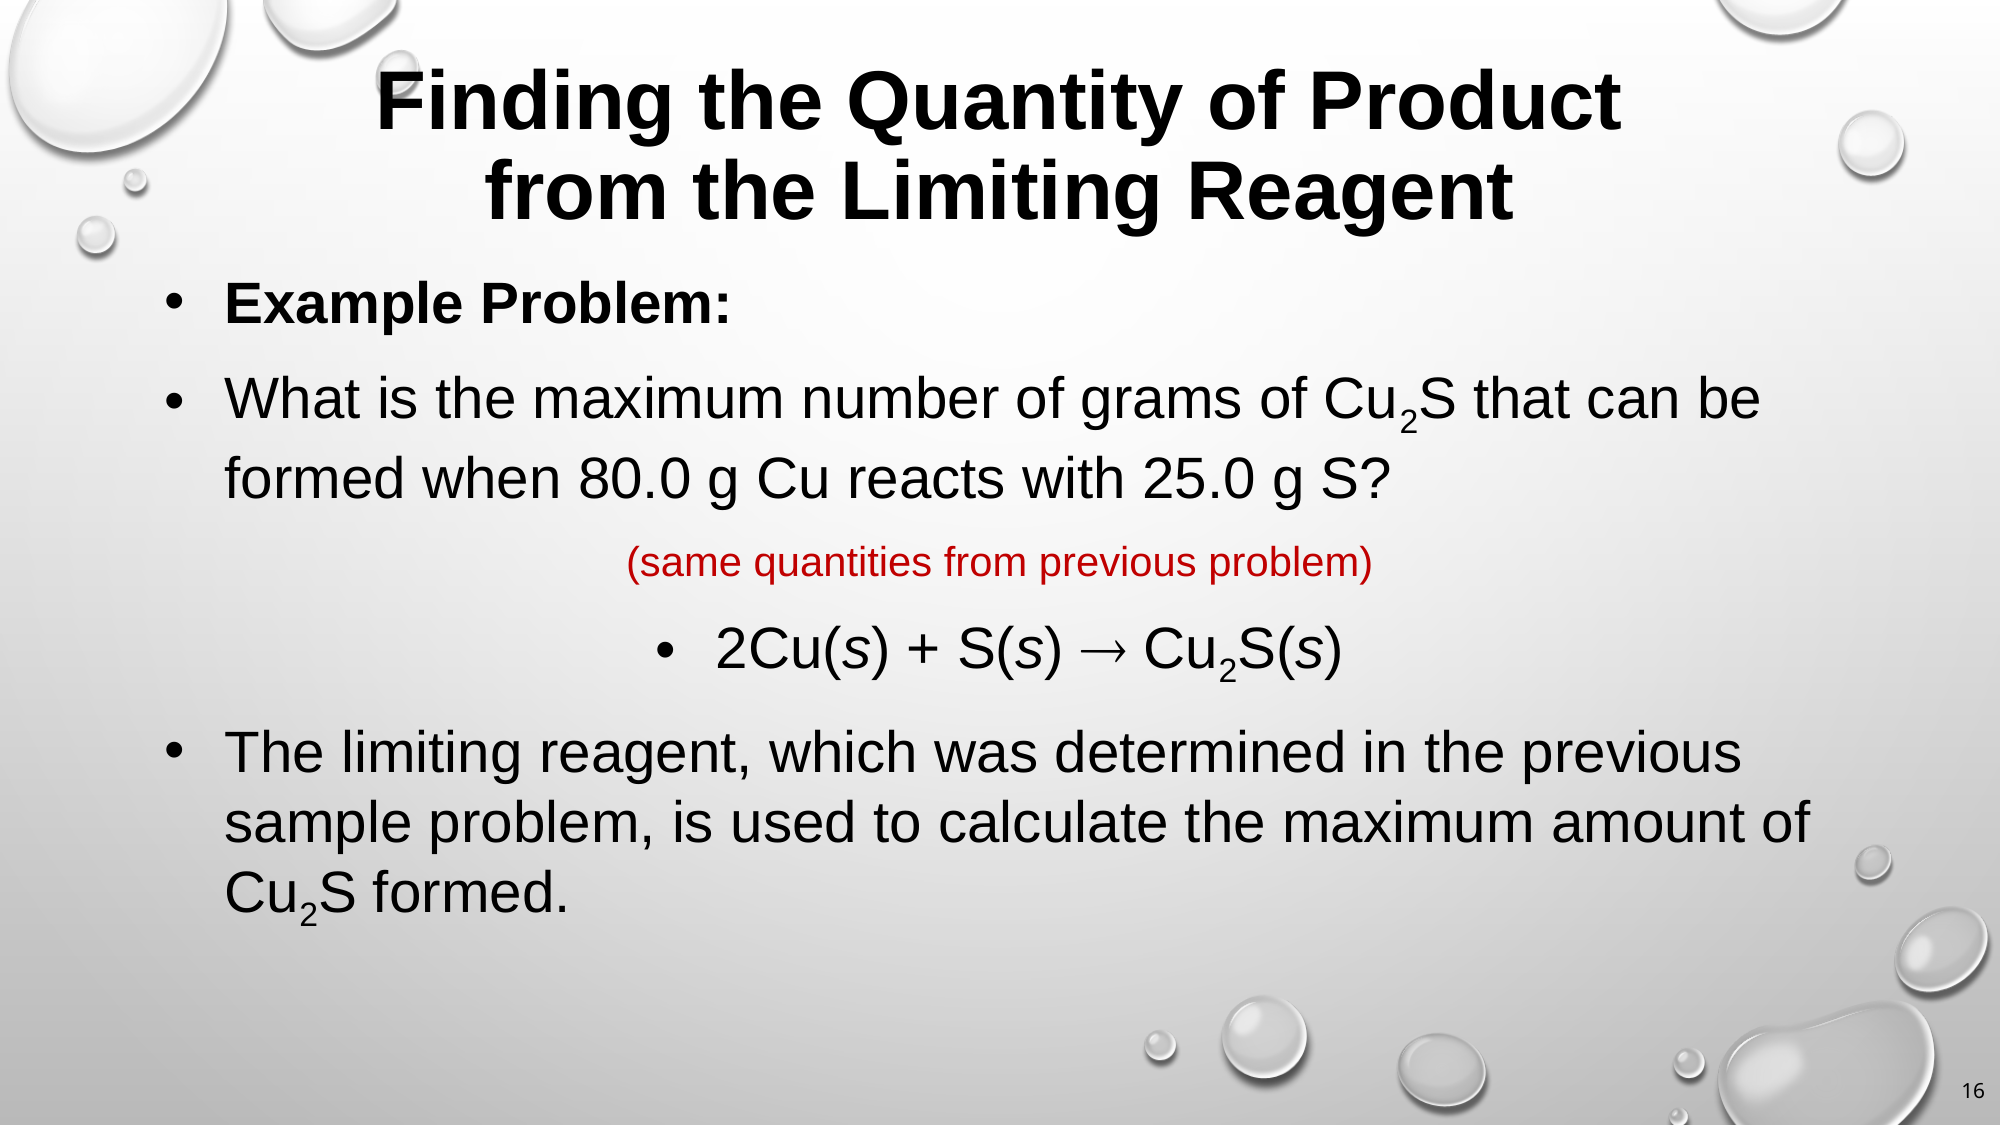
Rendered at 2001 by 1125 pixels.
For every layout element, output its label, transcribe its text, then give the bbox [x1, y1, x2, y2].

slide_number 16 [1874, 1061, 2000, 1122]
title Finding the Quantity of Product from the Limiting Reagent [149, 37, 1851, 259]
list Example Problem: What is the maximum number of grams of Cu2S that can be formed when 80.0 g Cu reacts with 25.0 g S? (same quantities from previous problem) 2Cu(s) + S(s)  Cu2S(s) The limiting reagent, which was determined in the previous sample problem, is used to calculate the maximum amount of Cu2S formed. [149, 258, 1850, 1024]
picture [0, 0, 2000, 1125]
